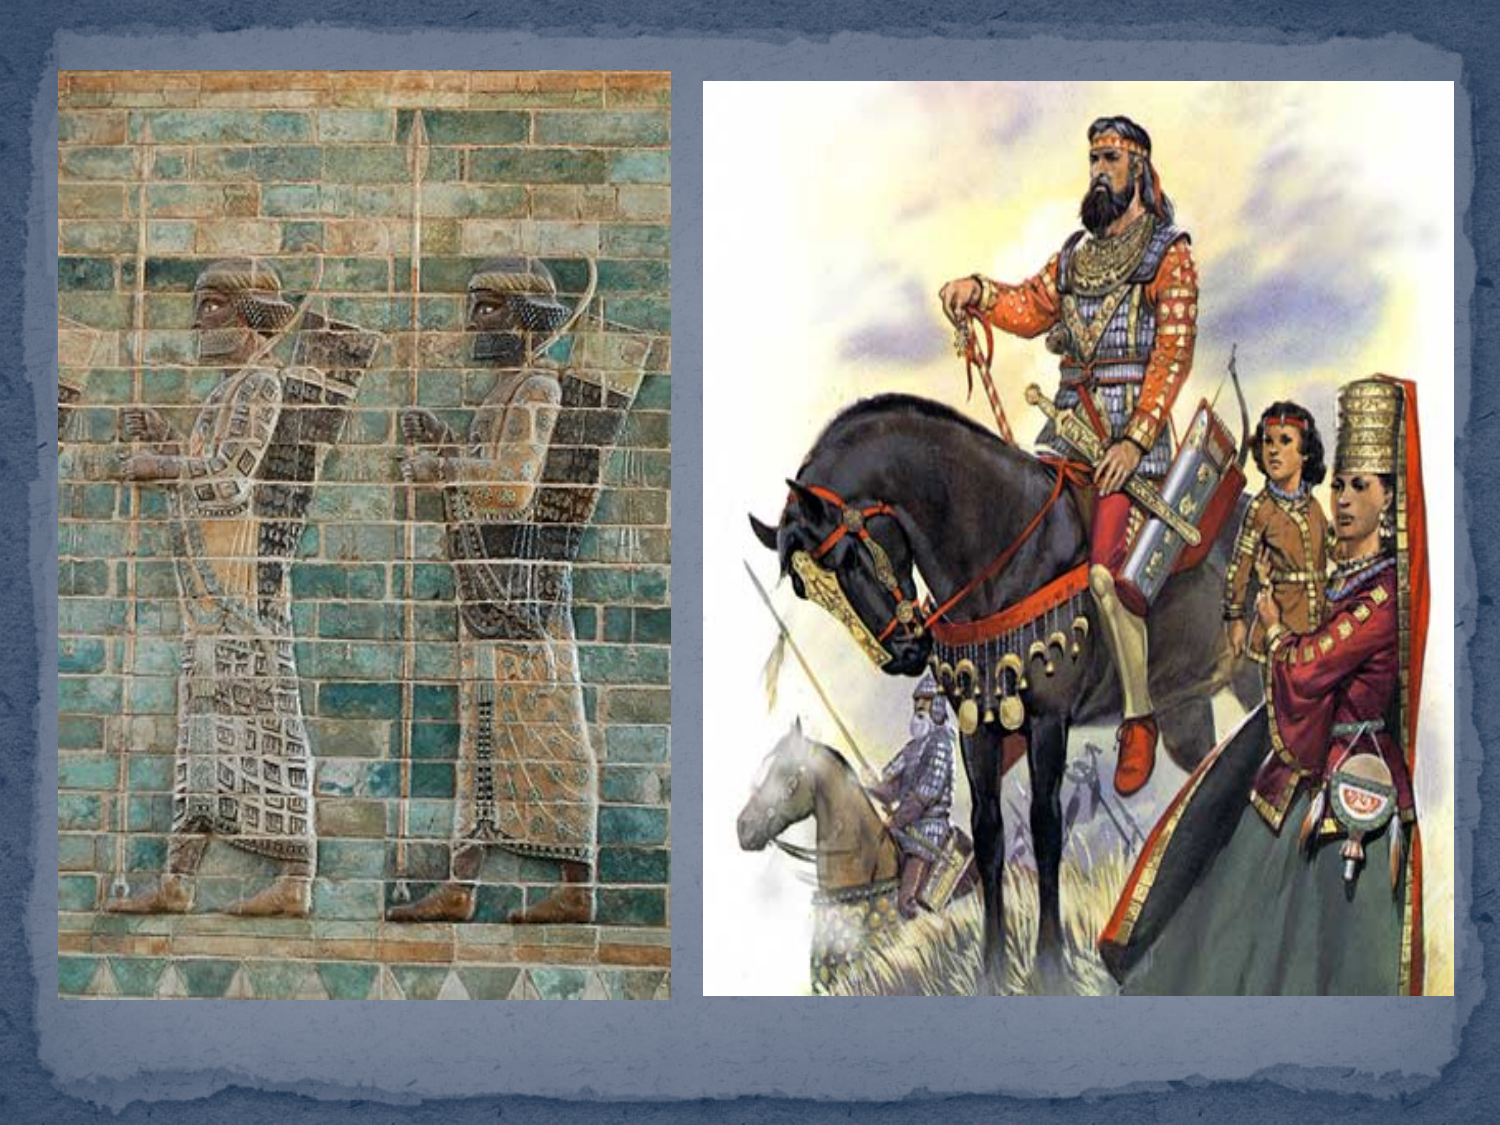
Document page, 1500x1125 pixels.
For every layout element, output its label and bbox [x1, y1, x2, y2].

list [705, 84, 1452, 994]
list [60, 72, 669, 1000]
